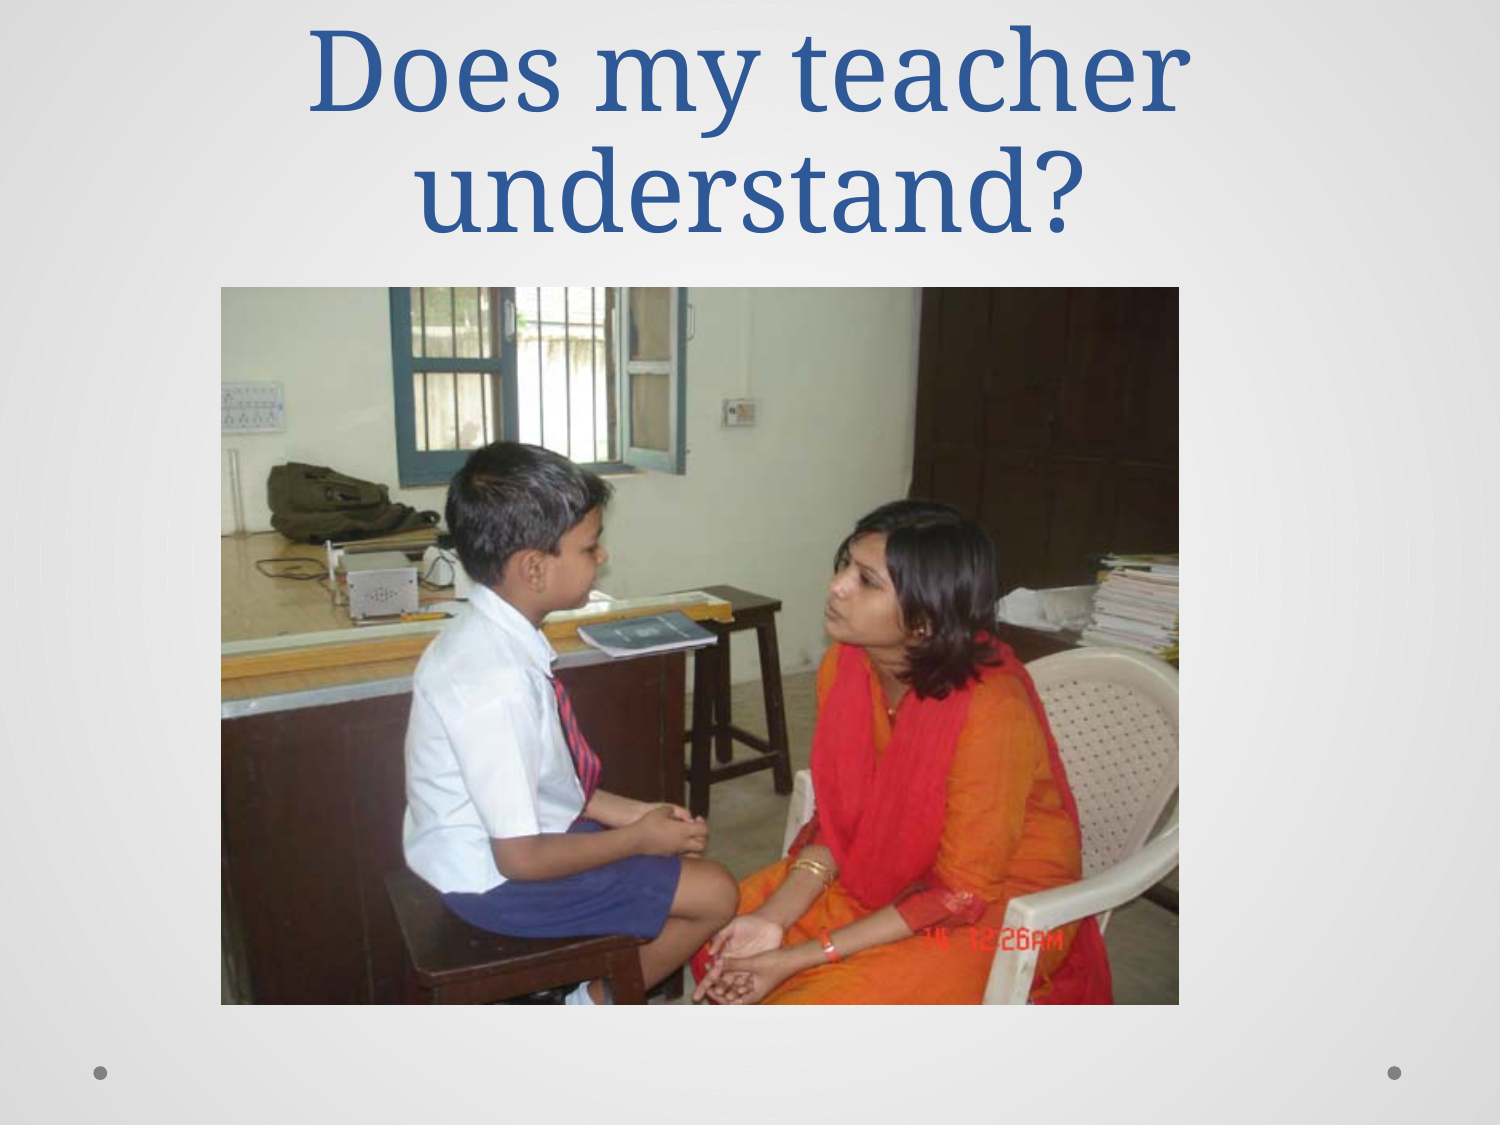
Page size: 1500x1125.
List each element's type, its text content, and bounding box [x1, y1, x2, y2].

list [221, 287, 1179, 1006]
title Does my teacher understand? [75, 0, 1425, 263]
